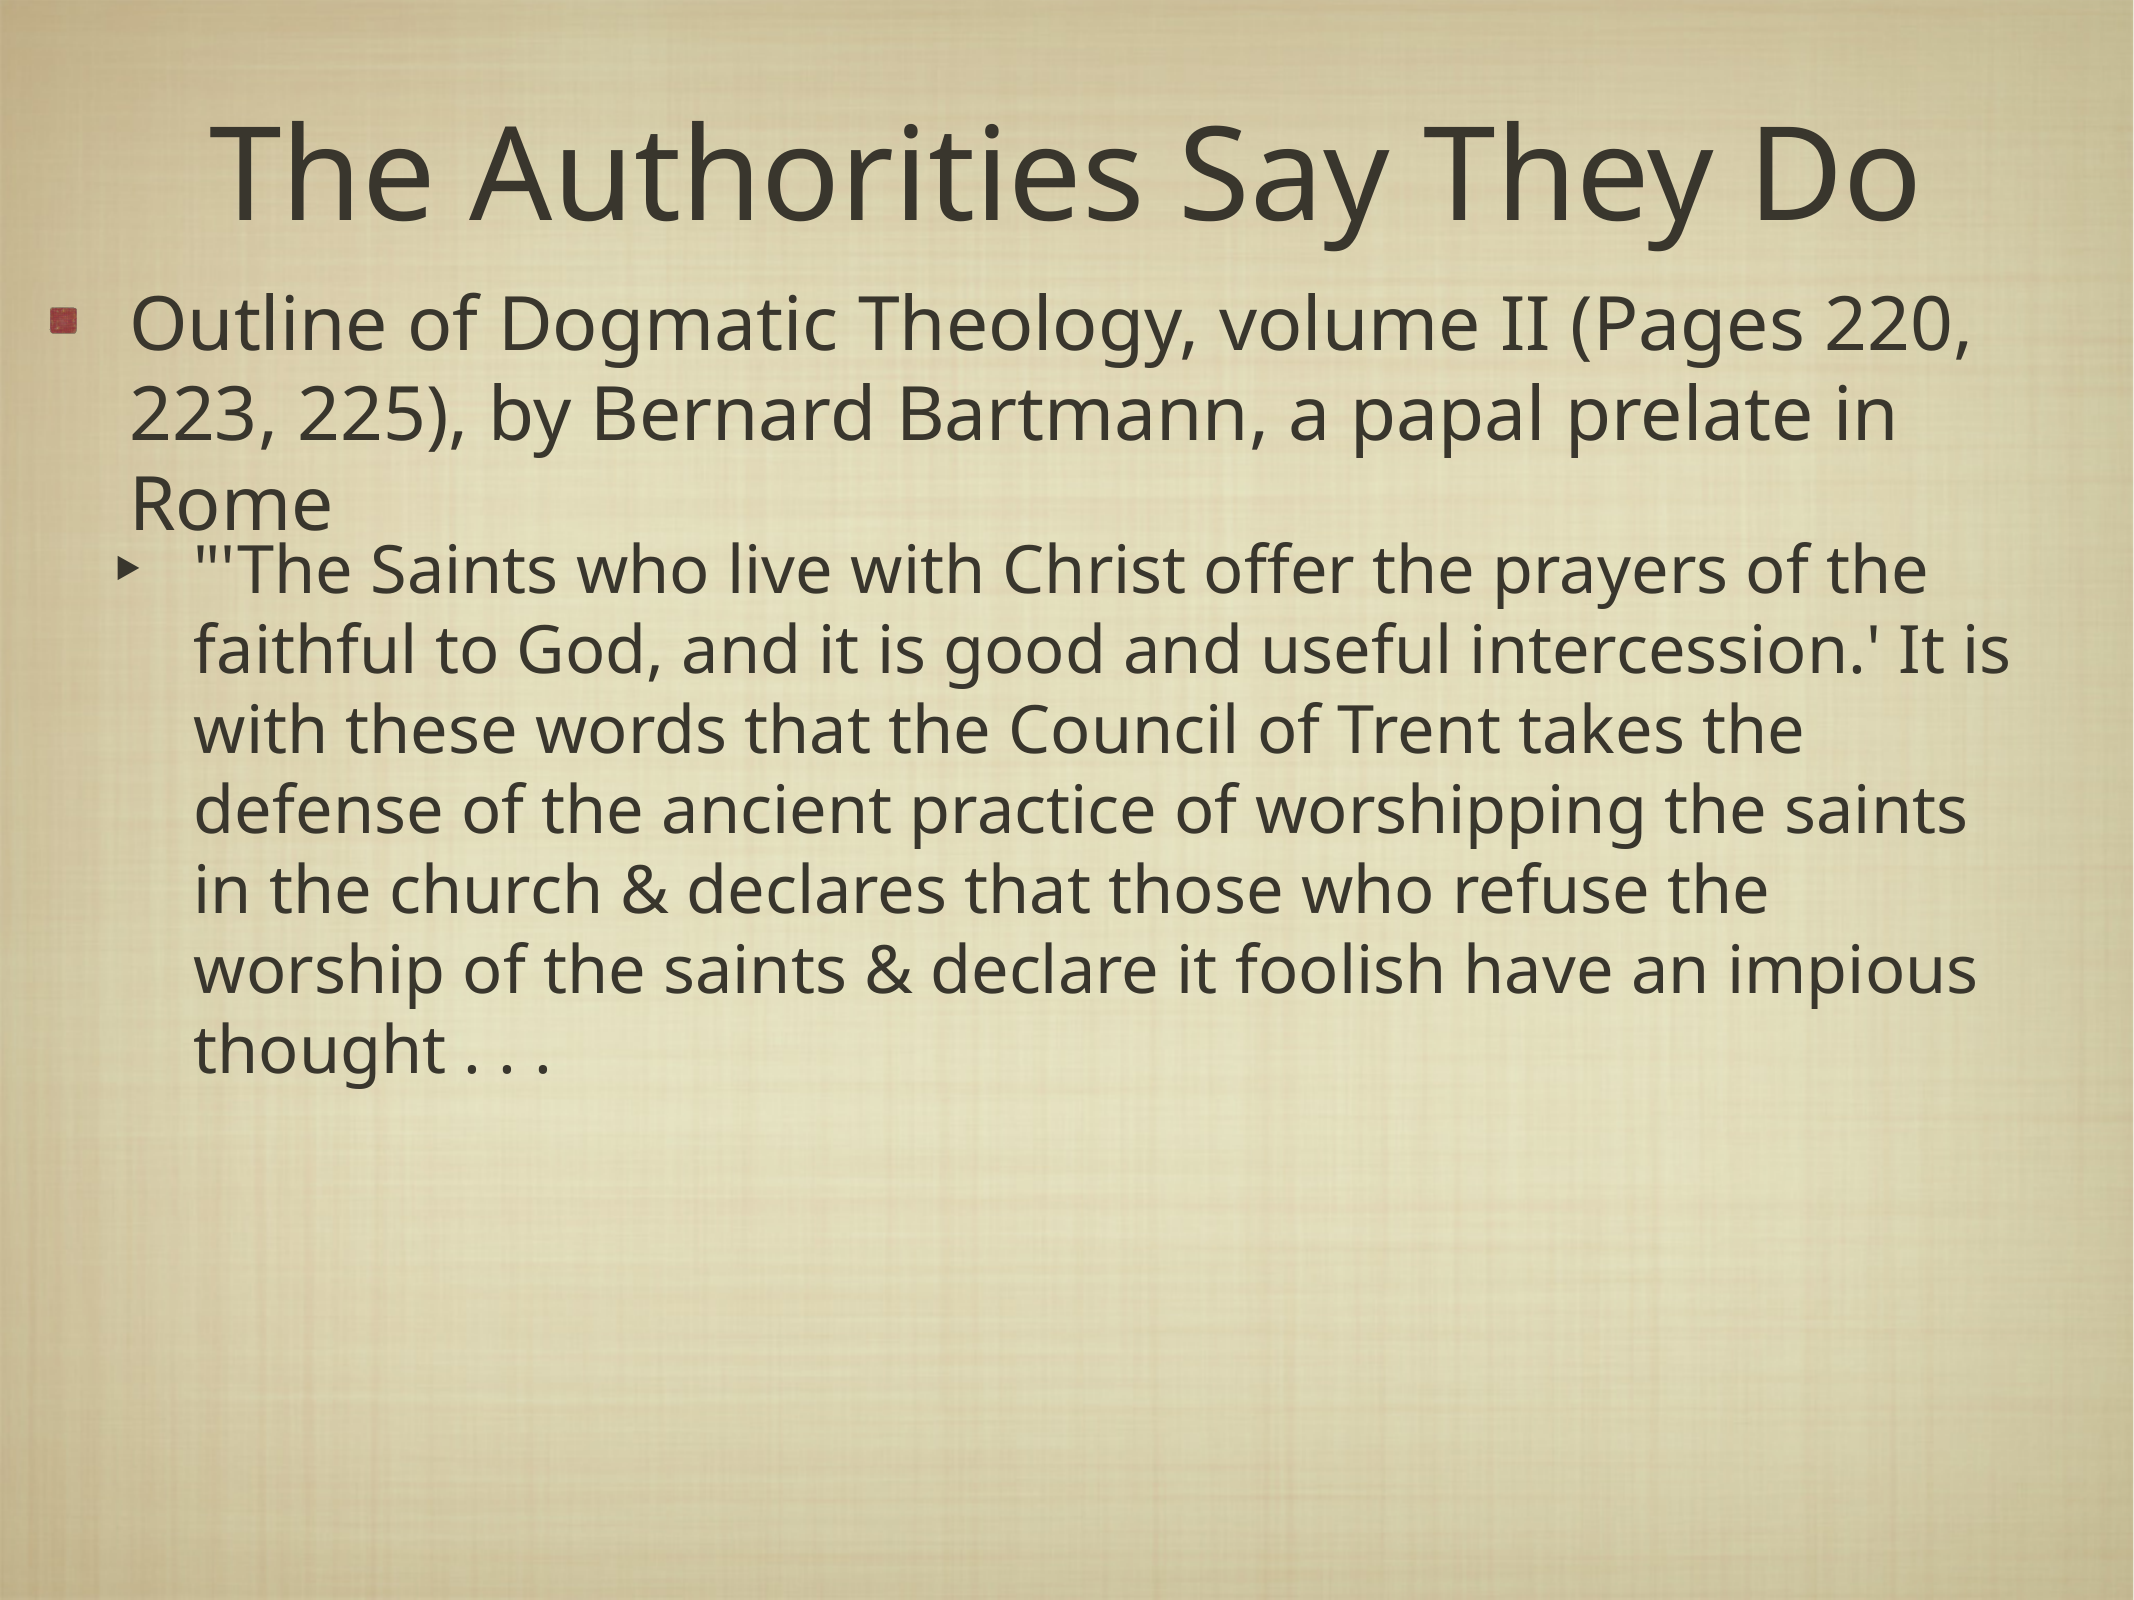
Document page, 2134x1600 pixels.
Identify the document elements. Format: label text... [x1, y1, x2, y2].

list Outline of Dogmatic Theology, volume II (Pages 220, 223, 225), by Bernard Bartmann, a papal prelate in Rome [39, 266, 2095, 459]
text_box "'The Saints who live with Christ offer the prayers of the faithful to God, and it is good and useful intercession.' It is with these words that the Council of Trent takes the defense of the ancient practice of worshipping the saints in the church & declares that those who refuse the worship of the saints & declare it foolish have an impious thought . . . [104, 518, 2030, 1569]
picture [0, 0, 2134, 1600]
title The Authorities Say They Do [103, 61, 2030, 266]
